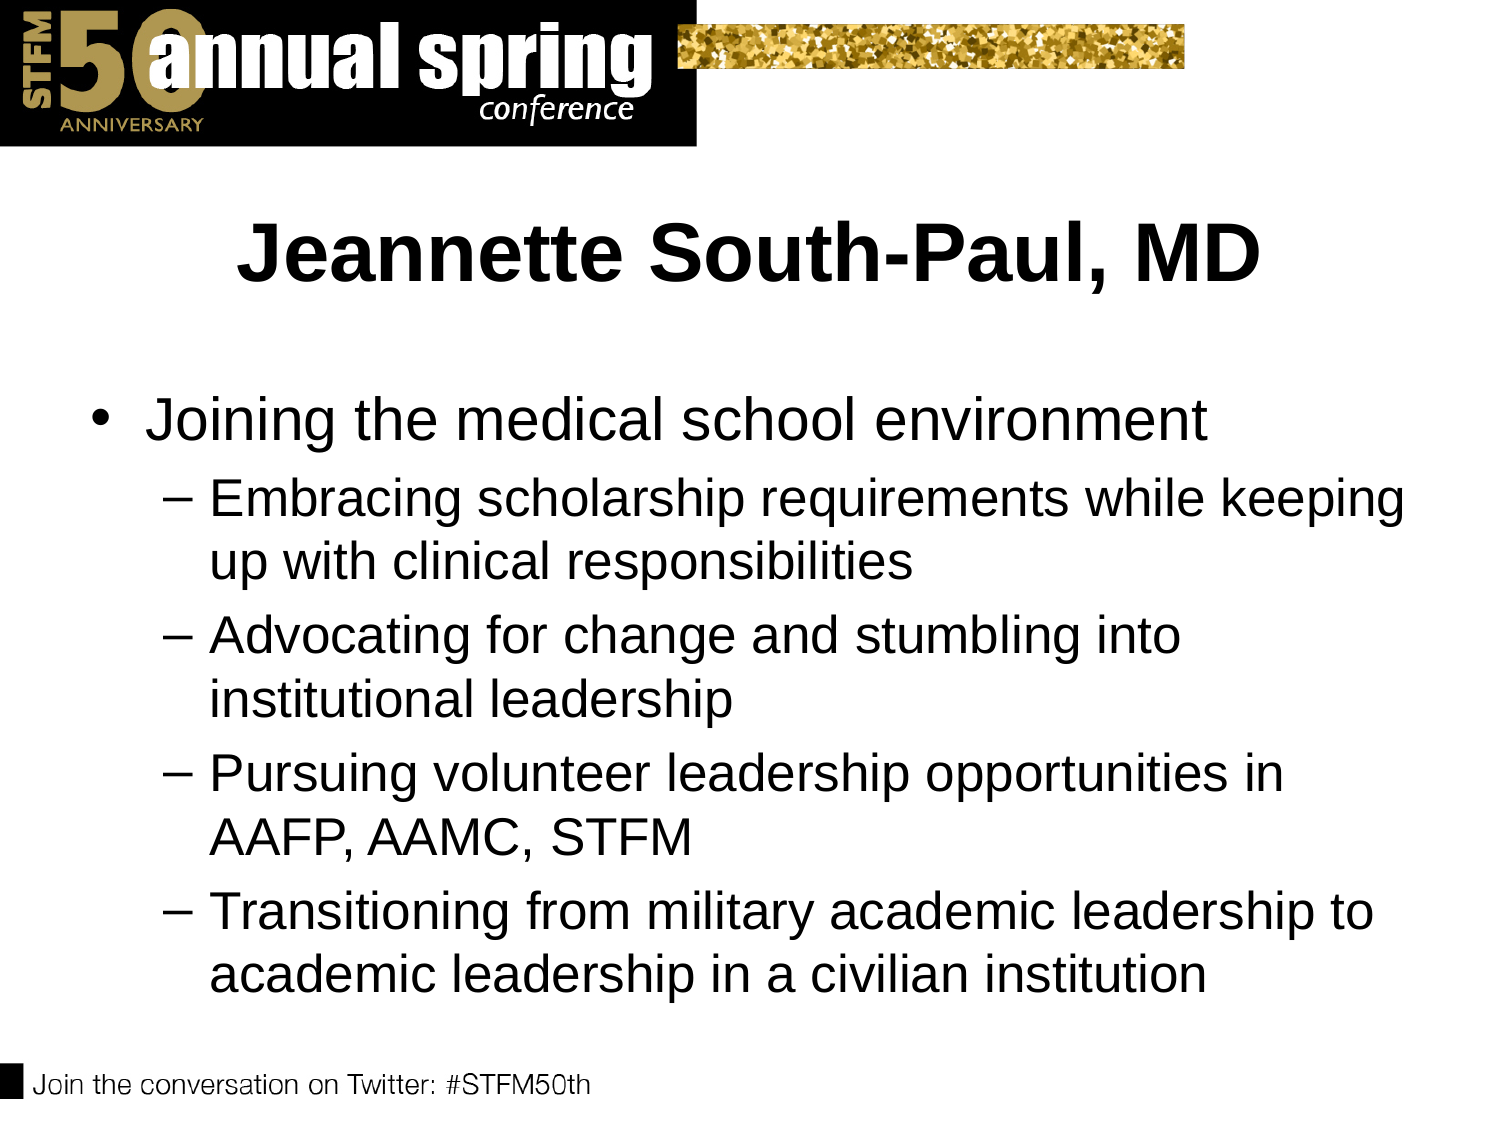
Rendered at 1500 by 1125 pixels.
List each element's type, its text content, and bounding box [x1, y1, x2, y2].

list Joining the medical school environment Embracing scholarship requirements while keeping up with clinical responsibilities Advocating for change and stumbling into institutional leadership Pursuing volunteer leadership opportunities in AAFP, AAMC, STFM Transitioning from military academic leadership to academic leadership in a civilian institution [75, 372, 1425, 1020]
title Jeannette South-Paul, MD [75, 154, 1425, 343]
picture [0, 0, 1500, 1125]
